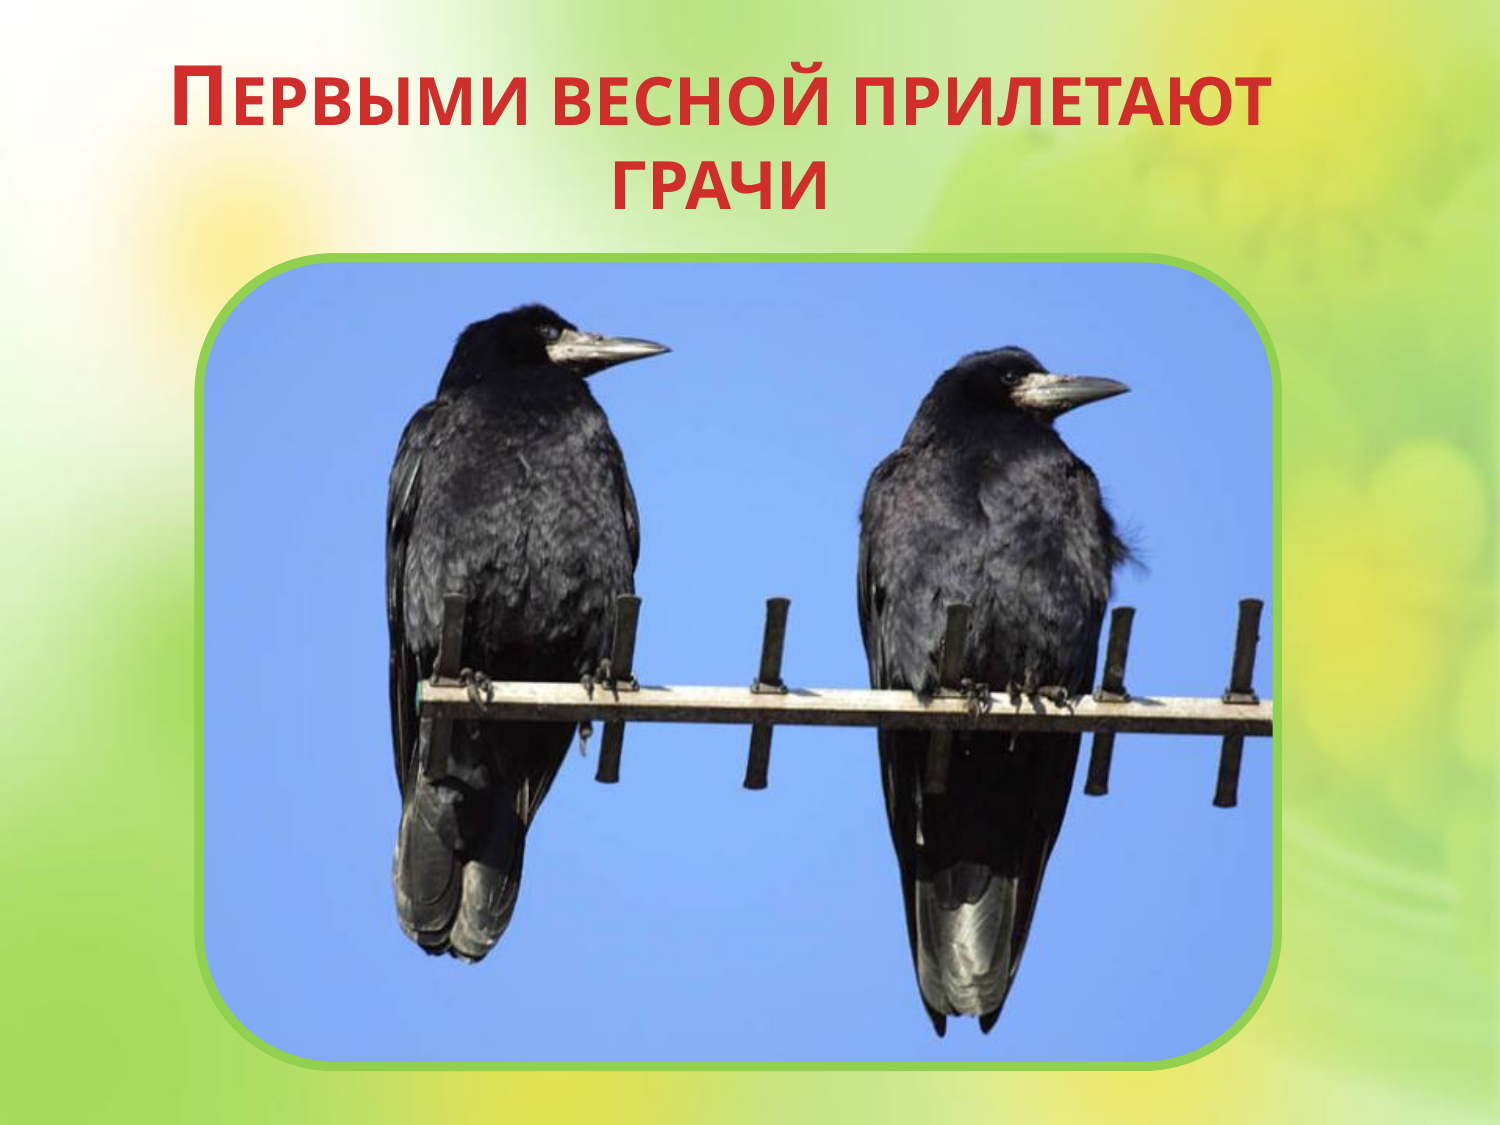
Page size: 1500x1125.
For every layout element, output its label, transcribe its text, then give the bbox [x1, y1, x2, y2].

subtitle [58, 23, 1466, 1125]
text_box ПЕРВЫМИ ВЕСНОЙ ПРИЛЕТАЮТ ГРАЧИ [70, 35, 1372, 230]
picture [0, 0, 1500, 1125]
picture [198, 257, 1278, 1067]
